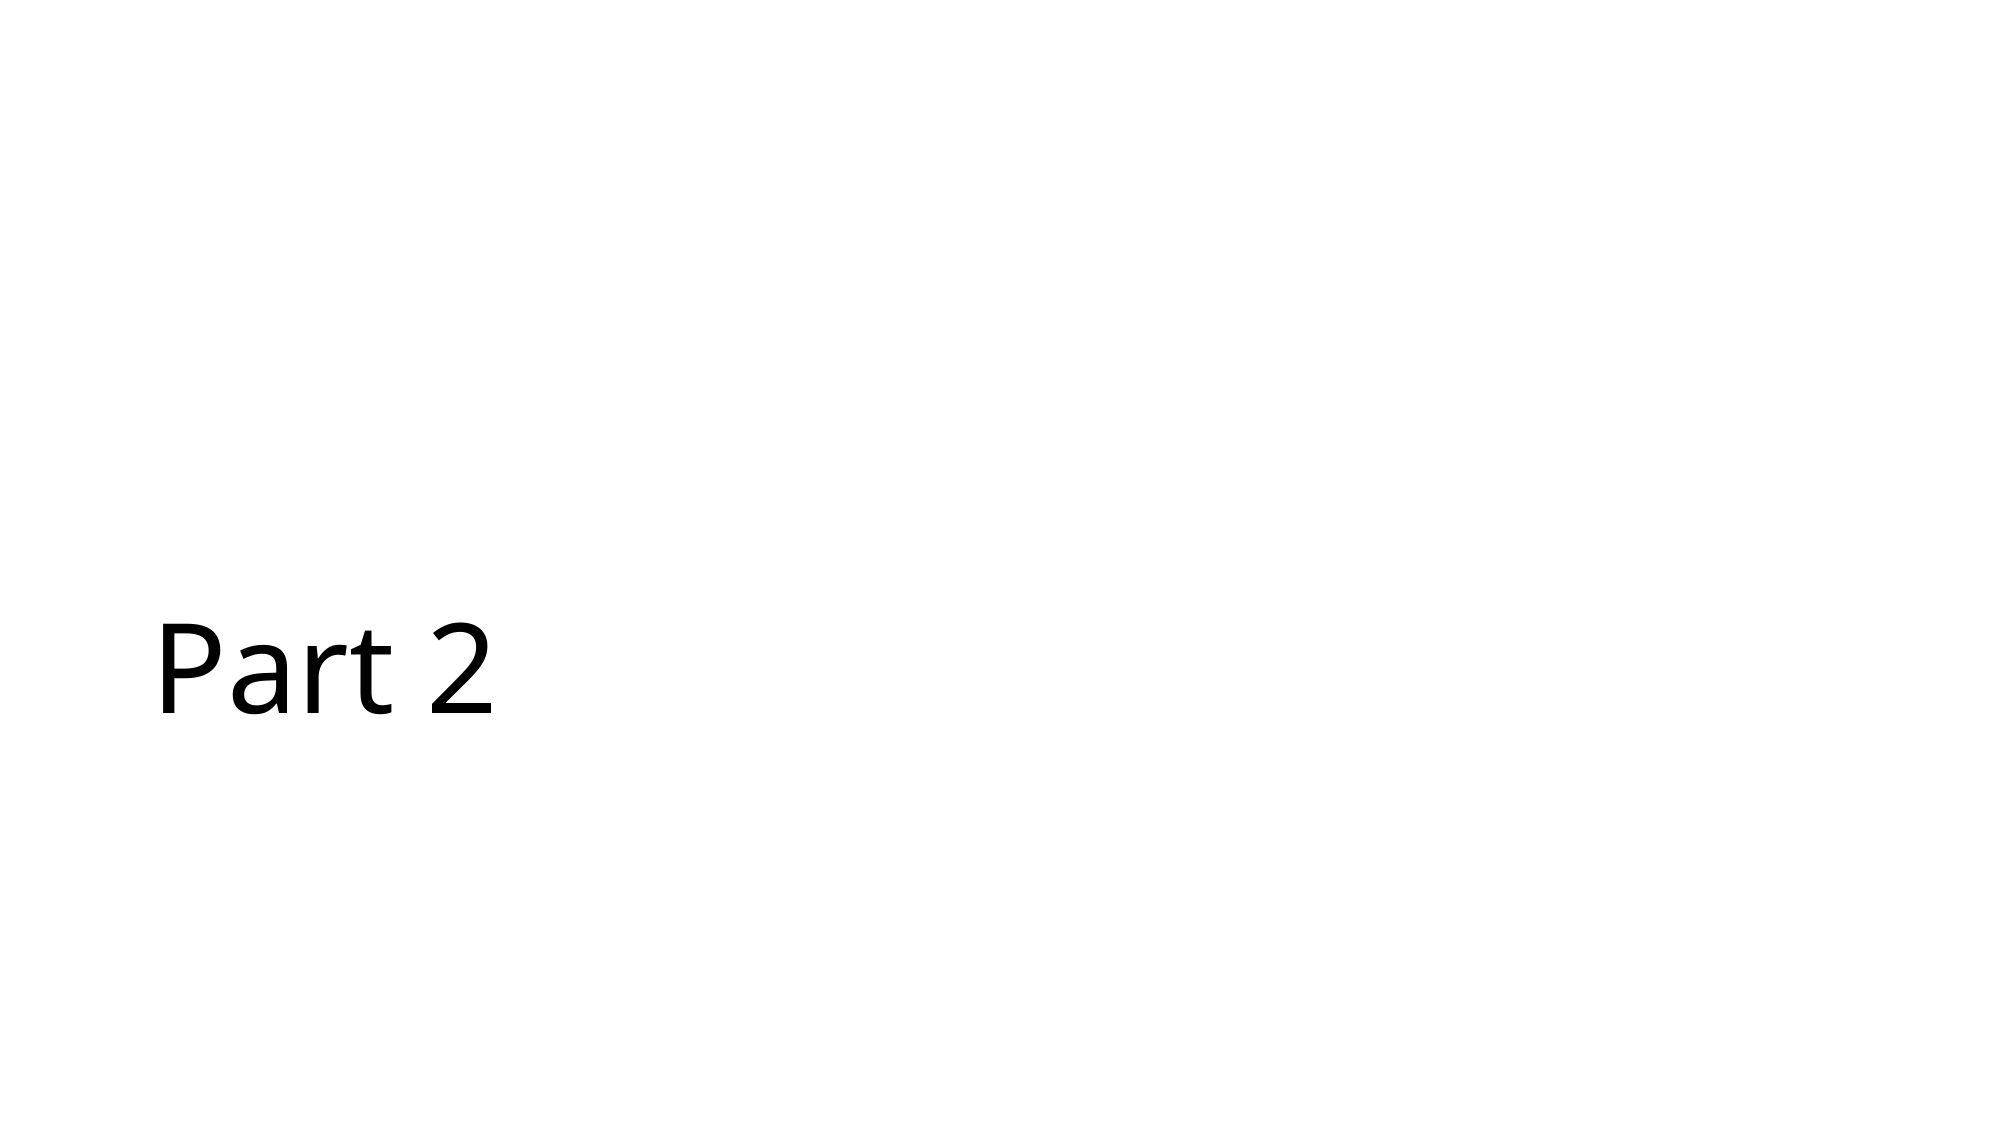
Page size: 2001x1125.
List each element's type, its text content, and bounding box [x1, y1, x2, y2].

title Part 2 [136, 280, 1862, 749]
